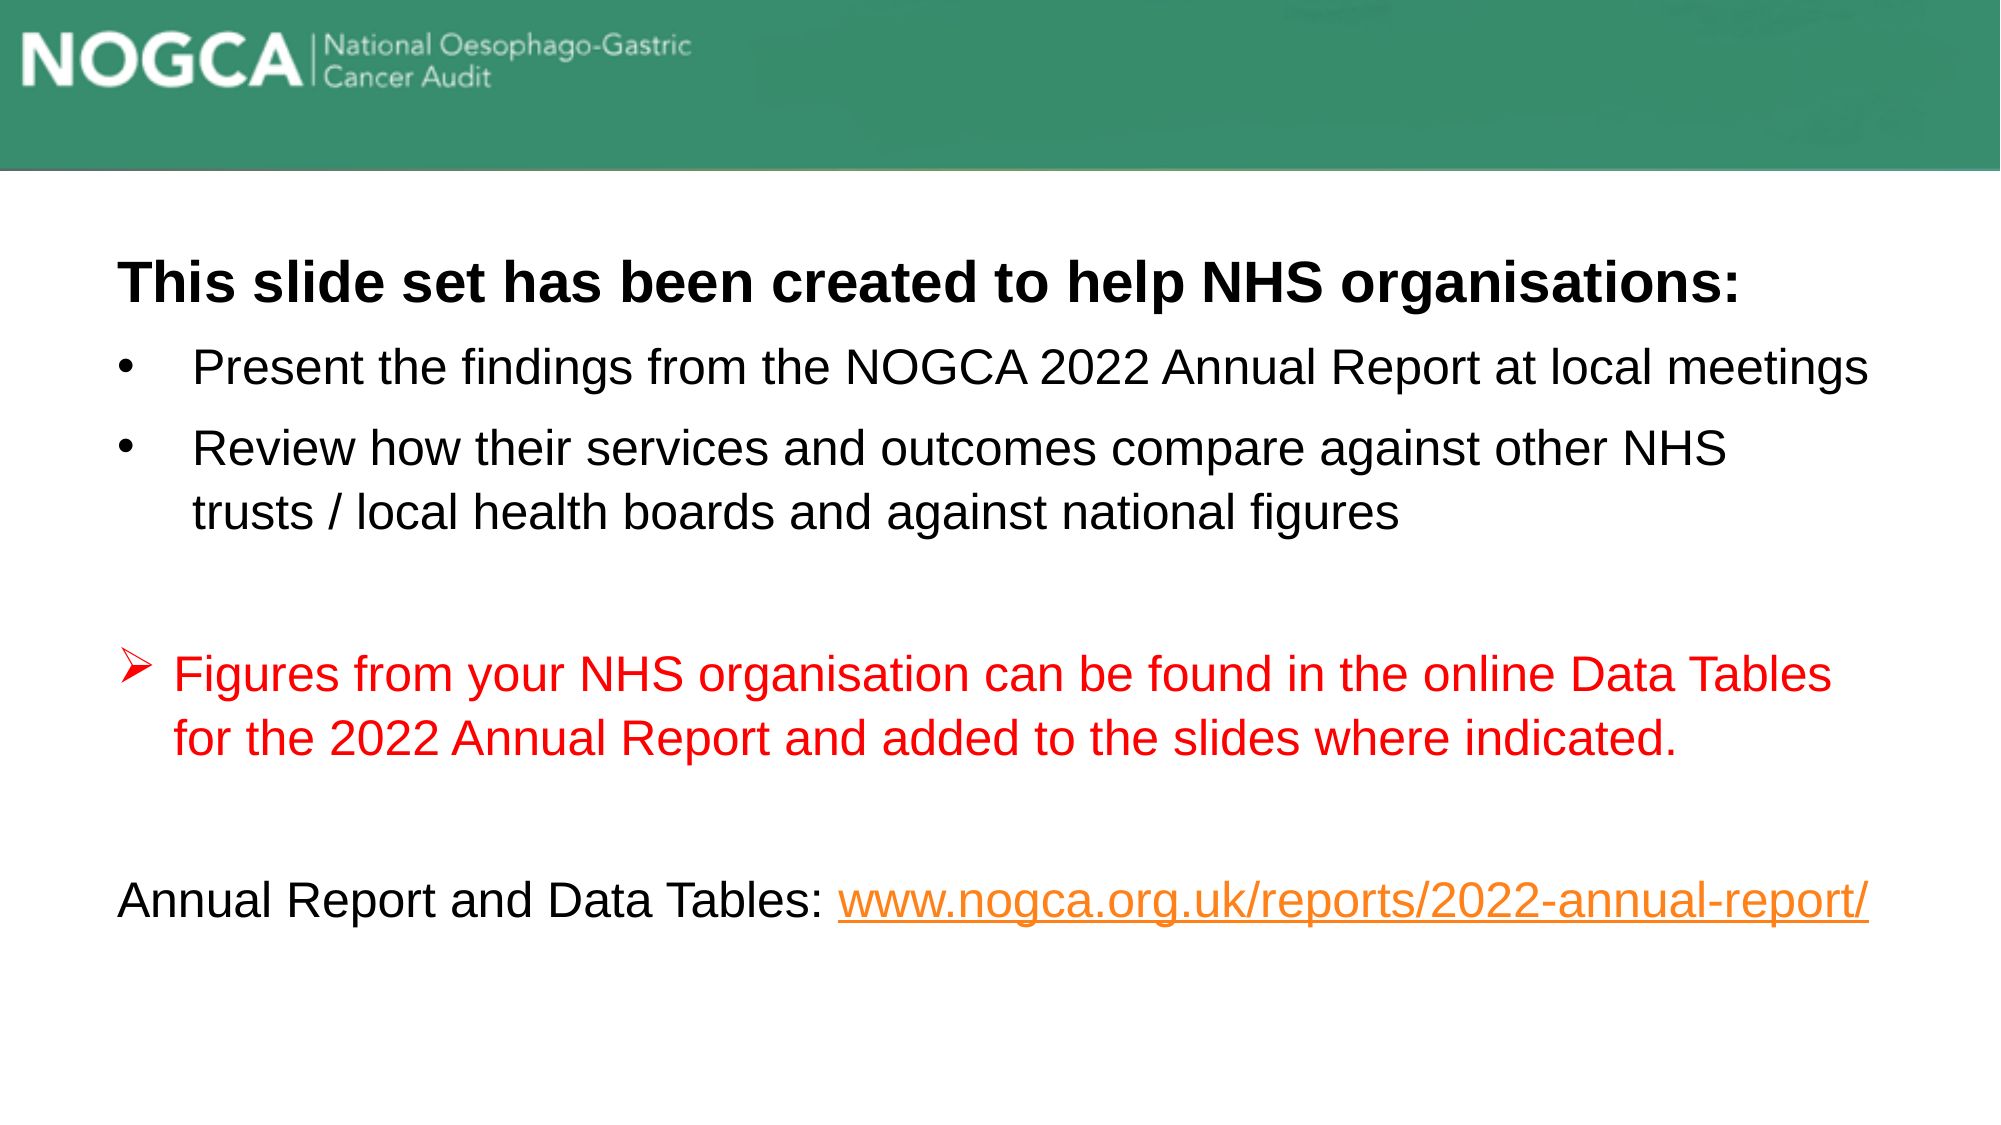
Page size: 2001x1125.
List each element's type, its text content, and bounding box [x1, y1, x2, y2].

text_box This slide set has been created to help NHS organisations: Present the findings from the NOGCA 2022 Annual Report at local meetings Review how their services and outcomes compare against other NHS trusts / local health boards and against national figures Figures from your NHS organisation can be found in the online Data Tables for the 2022 Annual Report and added to the slides where indicated. Annual Report and Data Tables: www.nogca.org.uk/reports/2022-annual-report/ [102, 231, 1898, 935]
picture [0, 0, 2000, 171]
